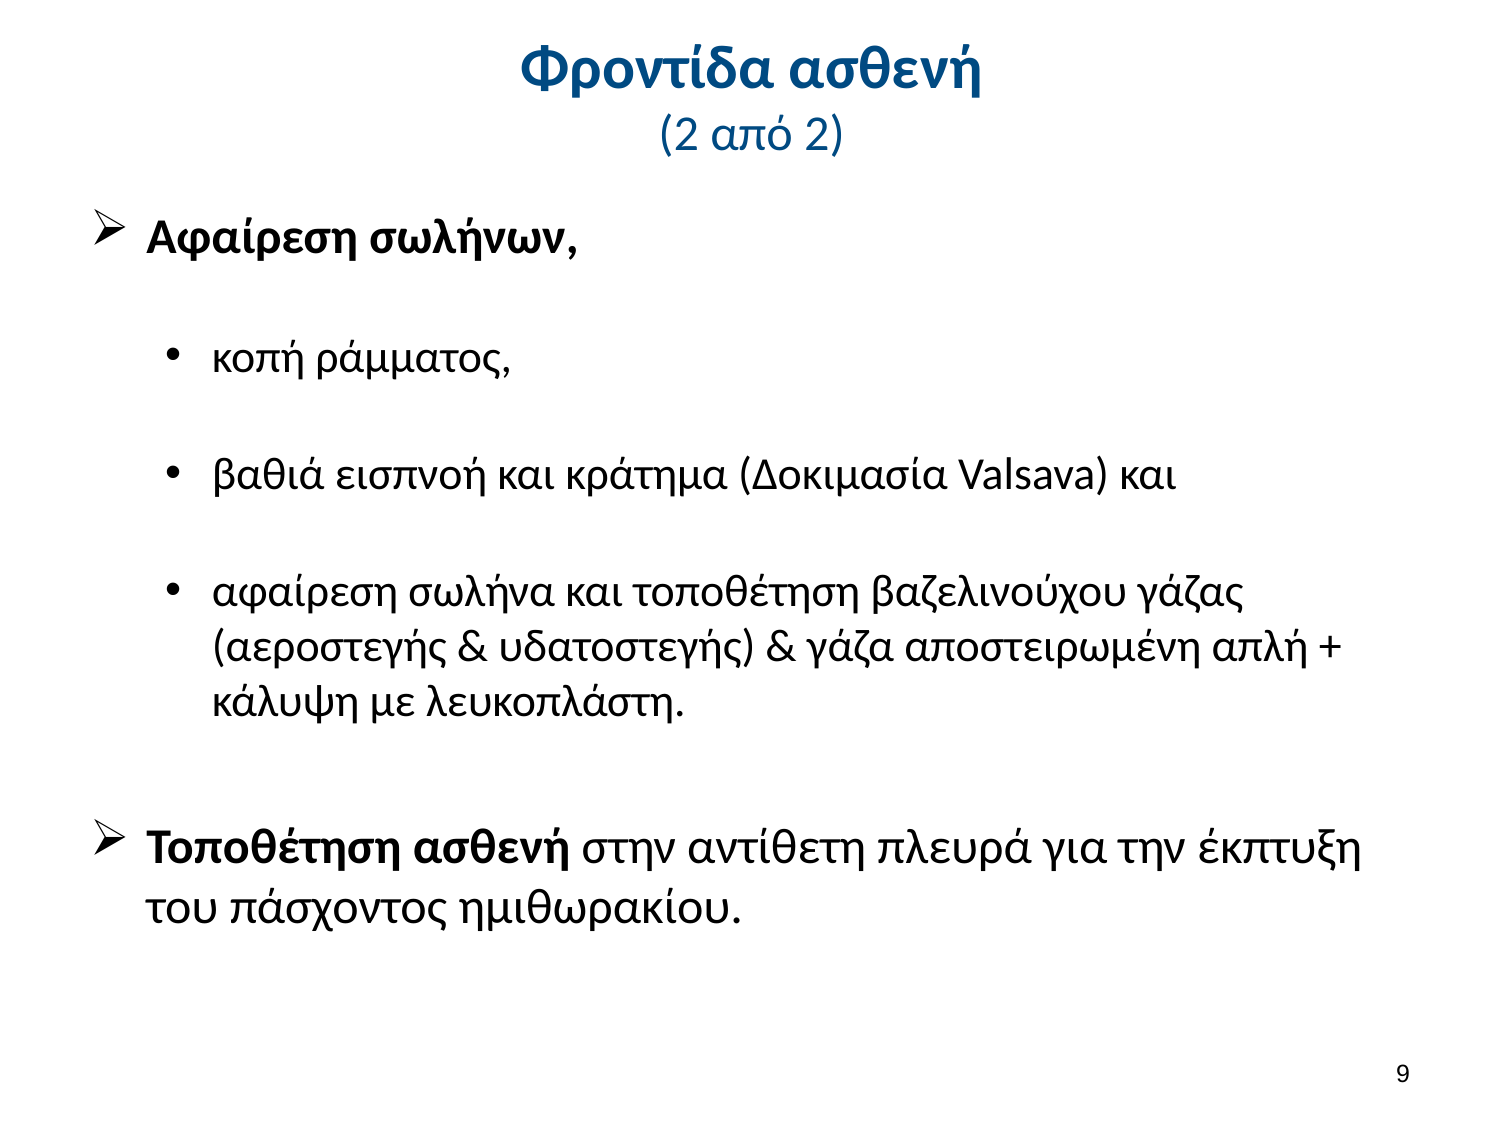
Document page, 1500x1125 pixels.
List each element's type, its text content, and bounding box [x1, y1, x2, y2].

slide_number 8 [1074, 1042, 1425, 1103]
title Φροντίδα ασθενή (2 από 2) [76, 19, 1427, 169]
list Αφαίρεση σωλήνων, κοπή ράμματος, βαθιά εισπνοή και κράτημα (Δοκιμασία Valsava) και αφαίρεση σωλήνα και τοποθέτηση βαζελινούχου γάζας (αεροστεγής & υδατοστεγής) & γάζα αποστειρωμένη απλή + κάλυψη με λευκοπλάστη. Τοποθέτηση ασθενή στην αντίθετη πλευρά για την έκπτυξη του πάσχοντος ημιθωρακίου. [75, 196, 1425, 1024]
